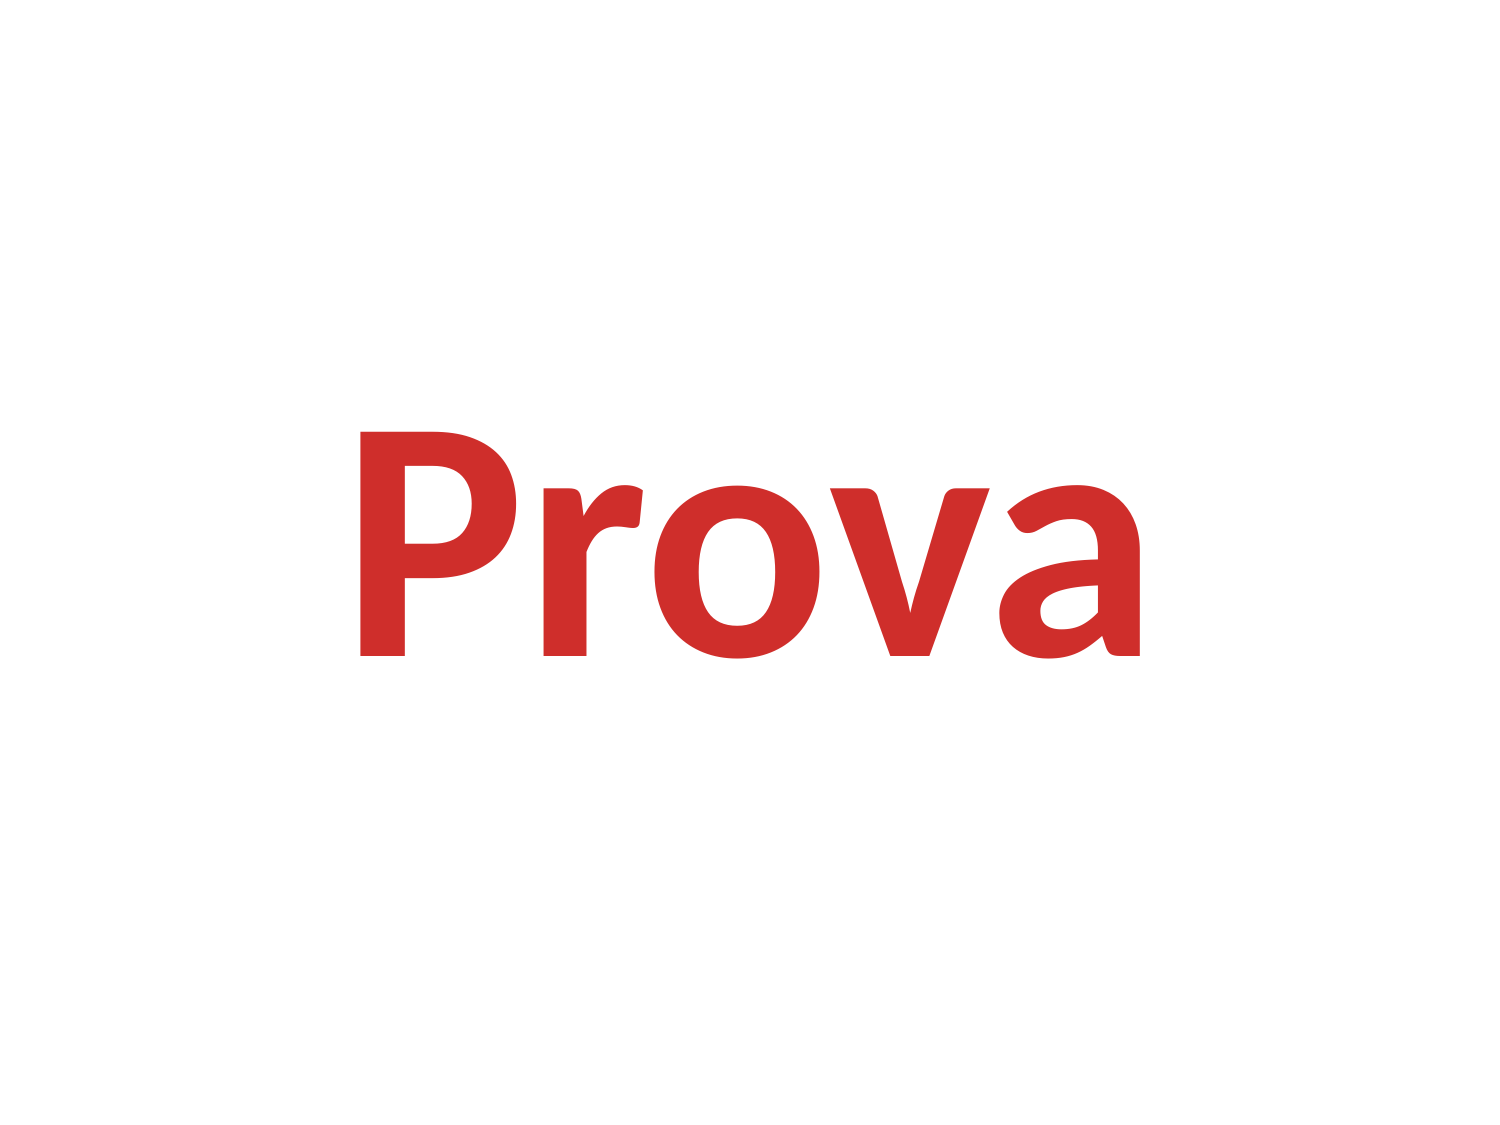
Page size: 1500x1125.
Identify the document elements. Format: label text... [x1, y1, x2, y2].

text_box Prova [326, 302, 1174, 733]
